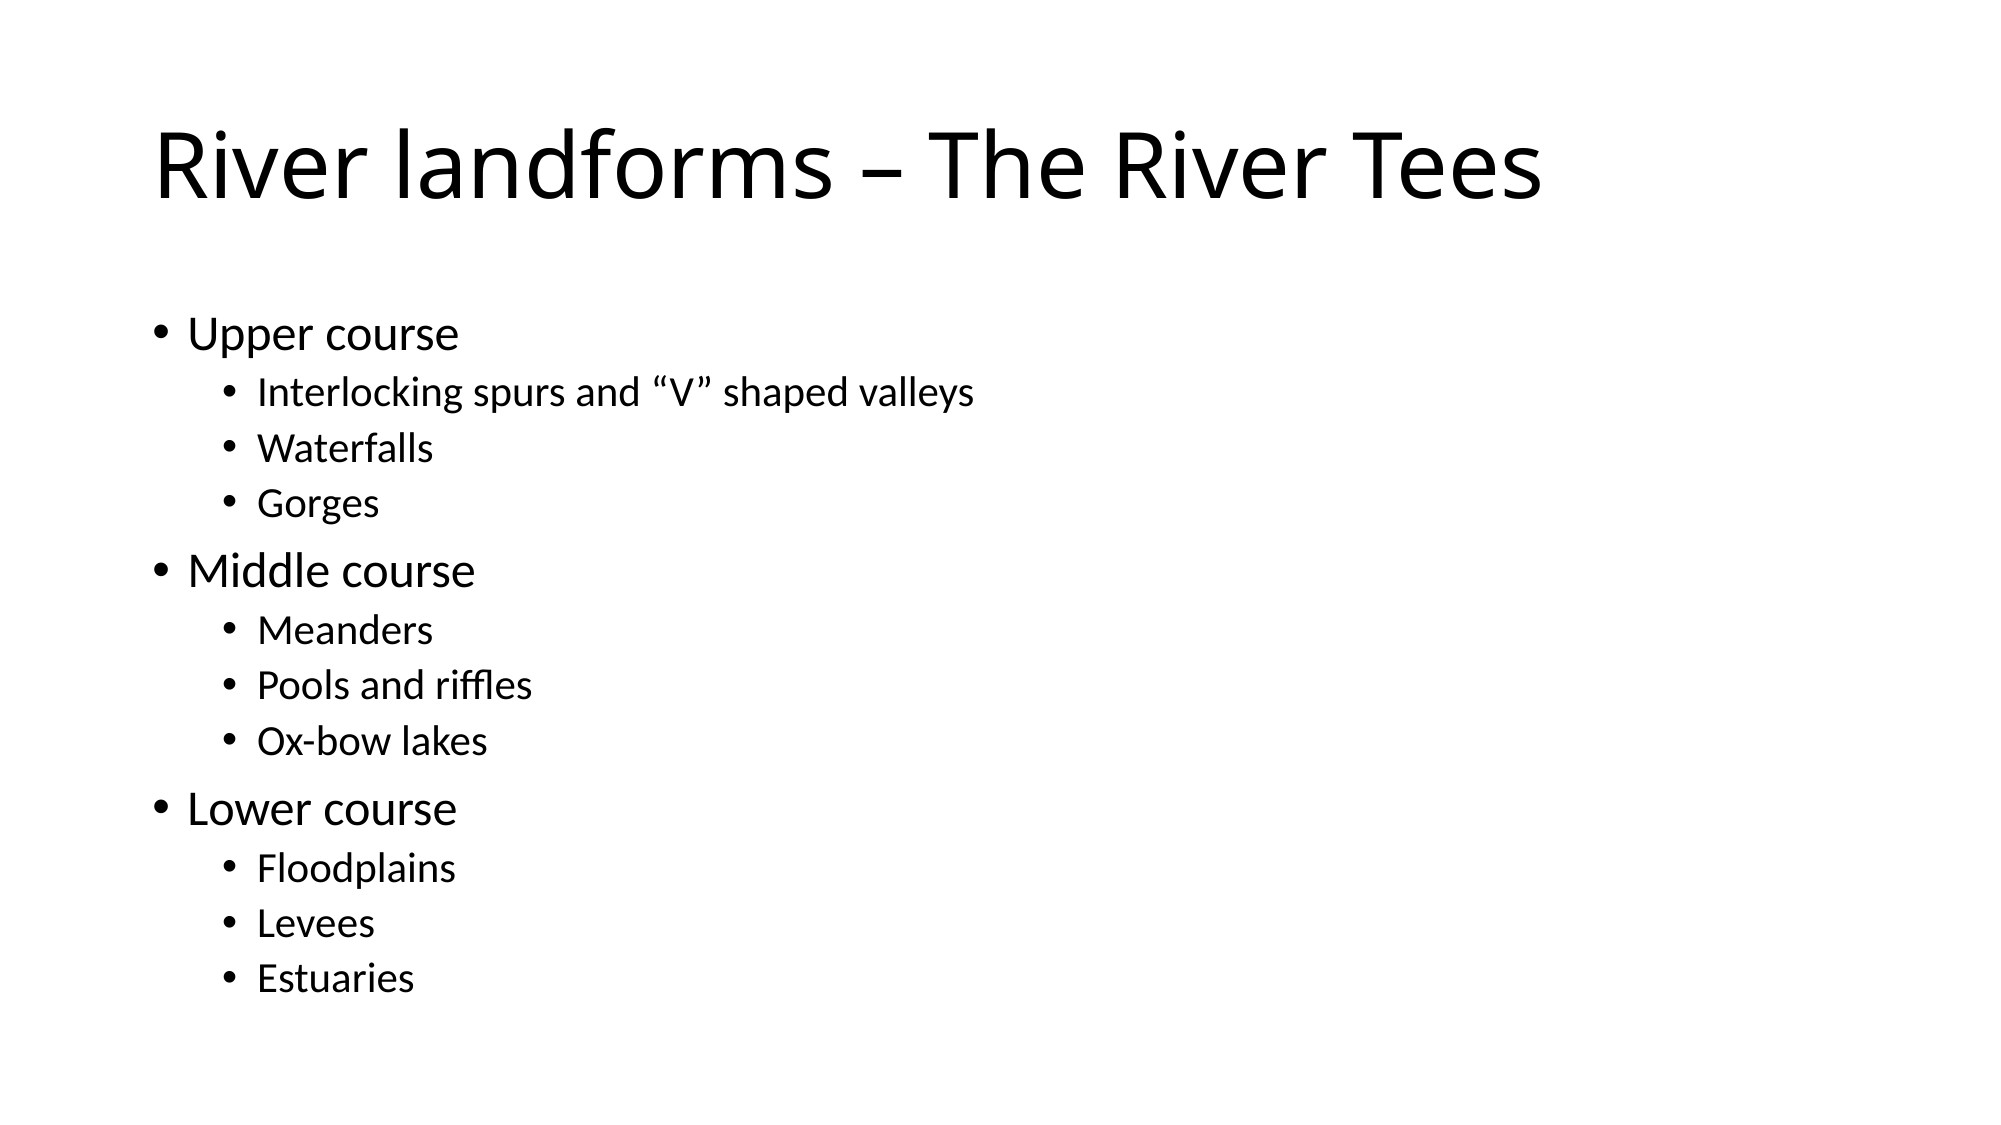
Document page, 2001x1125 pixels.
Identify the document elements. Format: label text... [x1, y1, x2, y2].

title River landforms – The River Tees [137, 59, 1863, 278]
list Upper course Interlocking spurs and “V” shaped valleys Waterfalls Gorges Middle course Meanders Pools and riffles Ox-bow lakes Lower course Floodplains Levees Estuaries [137, 299, 1863, 1014]
